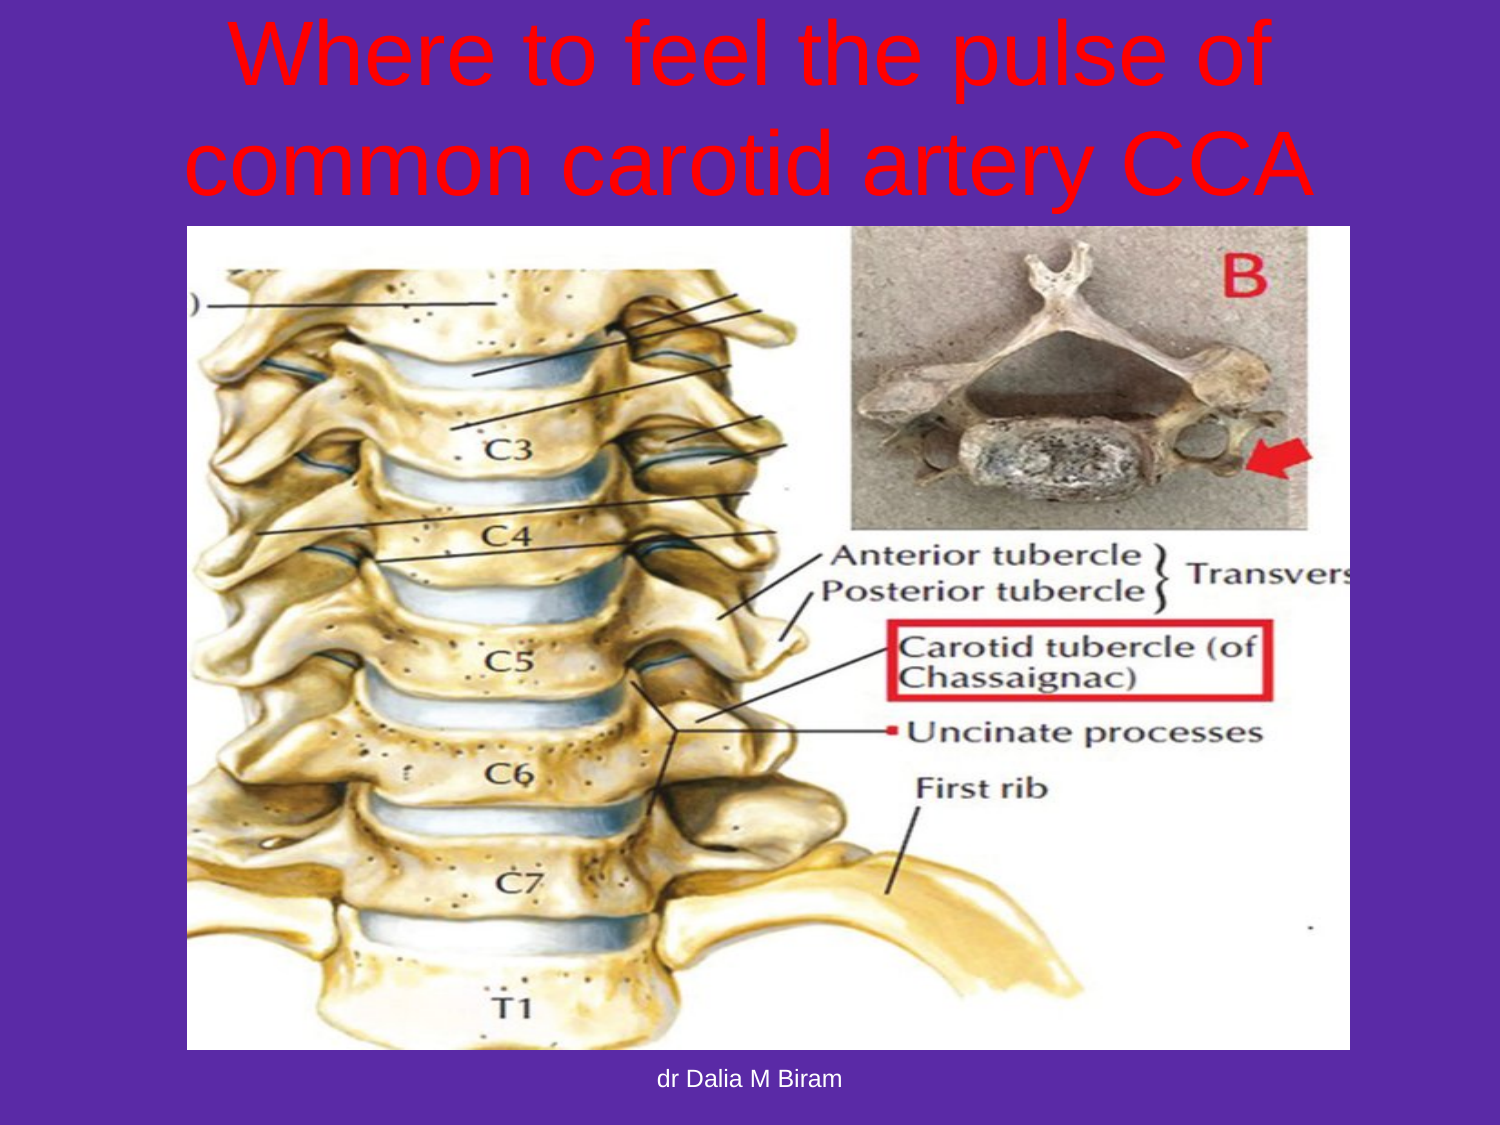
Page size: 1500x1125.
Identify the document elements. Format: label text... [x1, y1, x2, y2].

footer dr Dalia M Biram [512, 1058, 988, 1101]
title Where to feel the pulse of common carotid artery CCA [74, 45, 1426, 163]
picture [187, 226, 1351, 1050]
